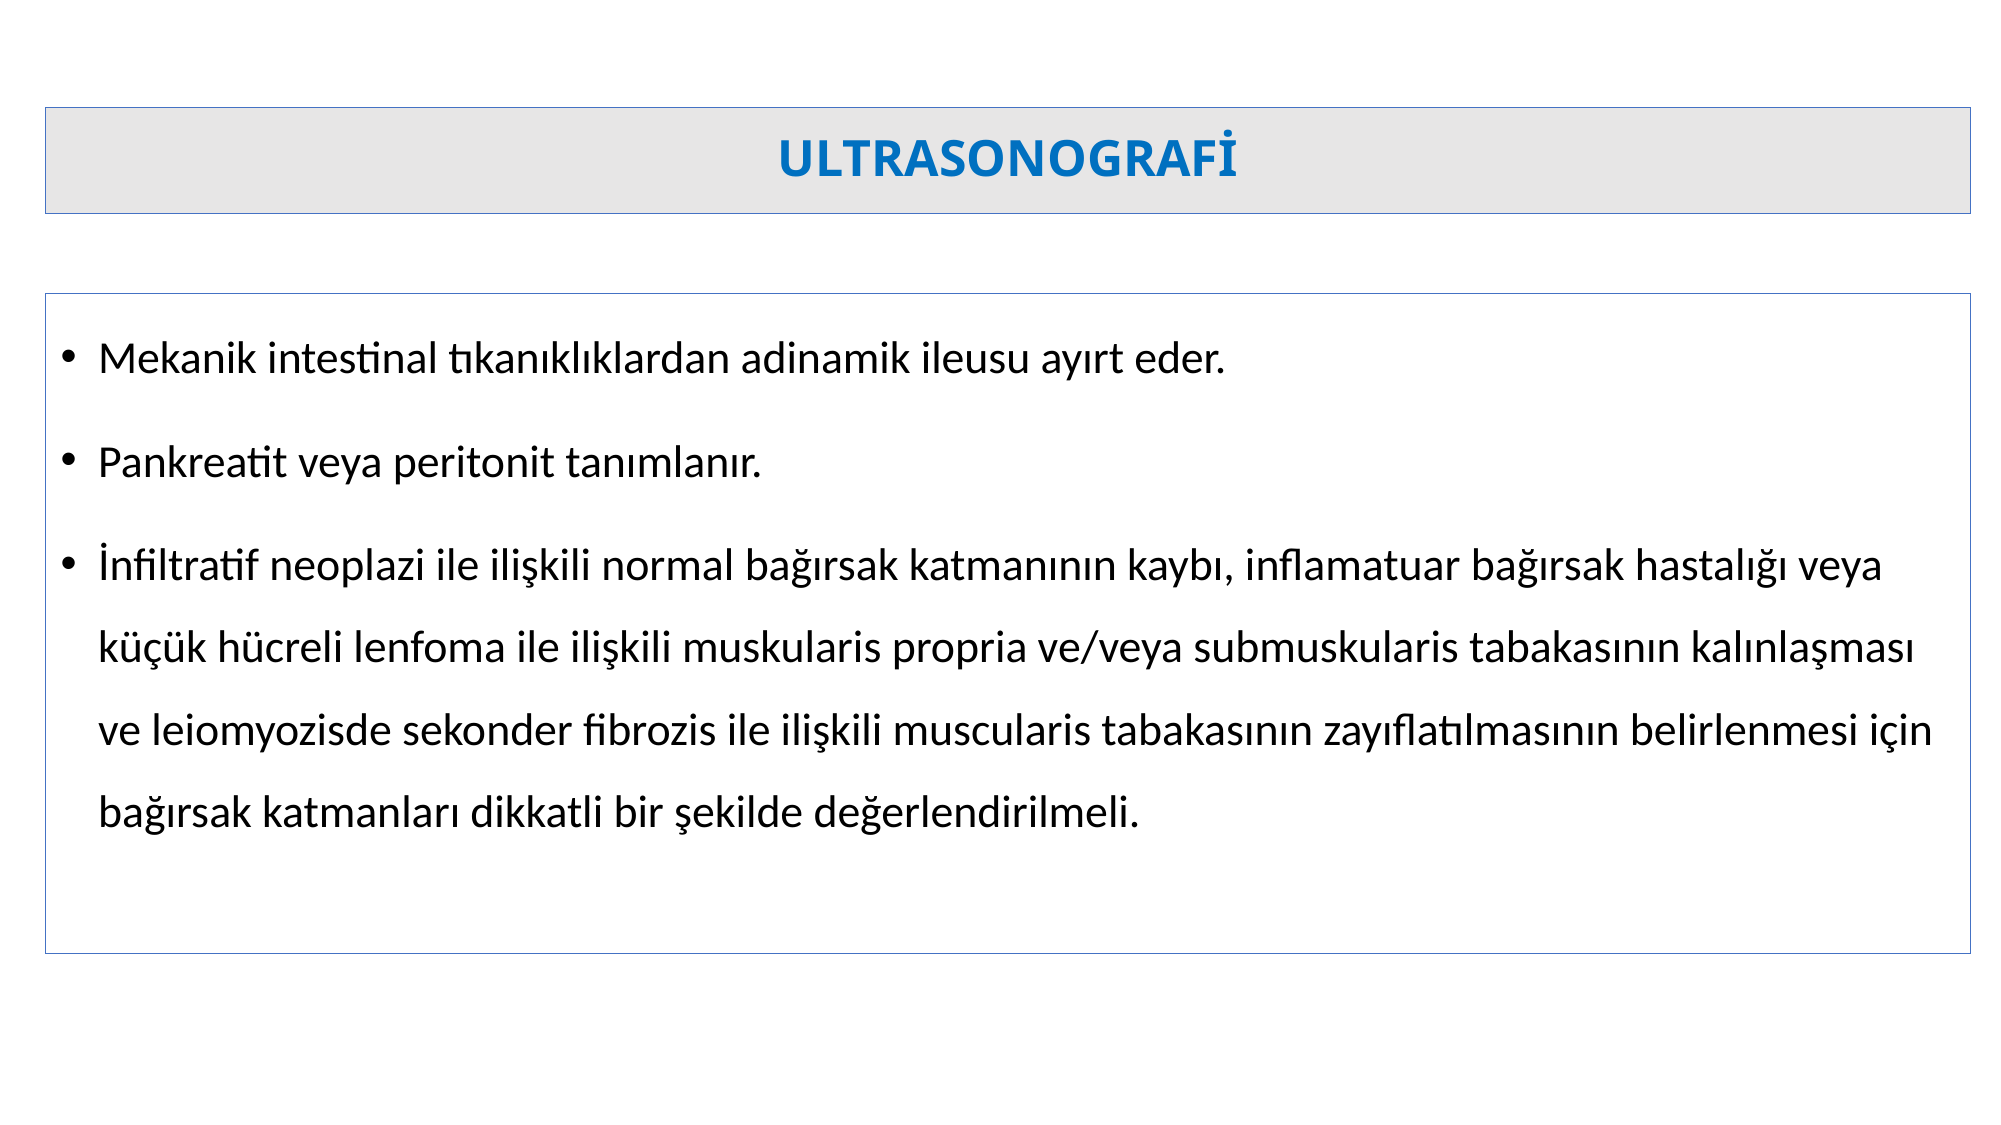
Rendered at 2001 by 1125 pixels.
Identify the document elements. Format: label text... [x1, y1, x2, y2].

list Mekanik intestinal tıkanıklıklardan adinamik ileusu ayırt eder. Pankreatit veya peritonit tanımlanır. İnfiltratif neoplazi ile ilişkili normal bağırsak katmanının kaybı, inflamatuar bağırsak hastalığı veya küçük hücreli lenfoma ile ilişkili muskularis propria ve/veya submuskularis tabakasının kalınlaşması ve leiomyozisde sekonder fibrozis ile ilişkili muscularis tabakasının zayıflatılmasının belirlenmesi için bağırsak katmanları dikkatli bir şekilde değerlendirilmeli. [45, 293, 1971, 954]
title ULTRASONOGRAFİ [45, 107, 1971, 214]
